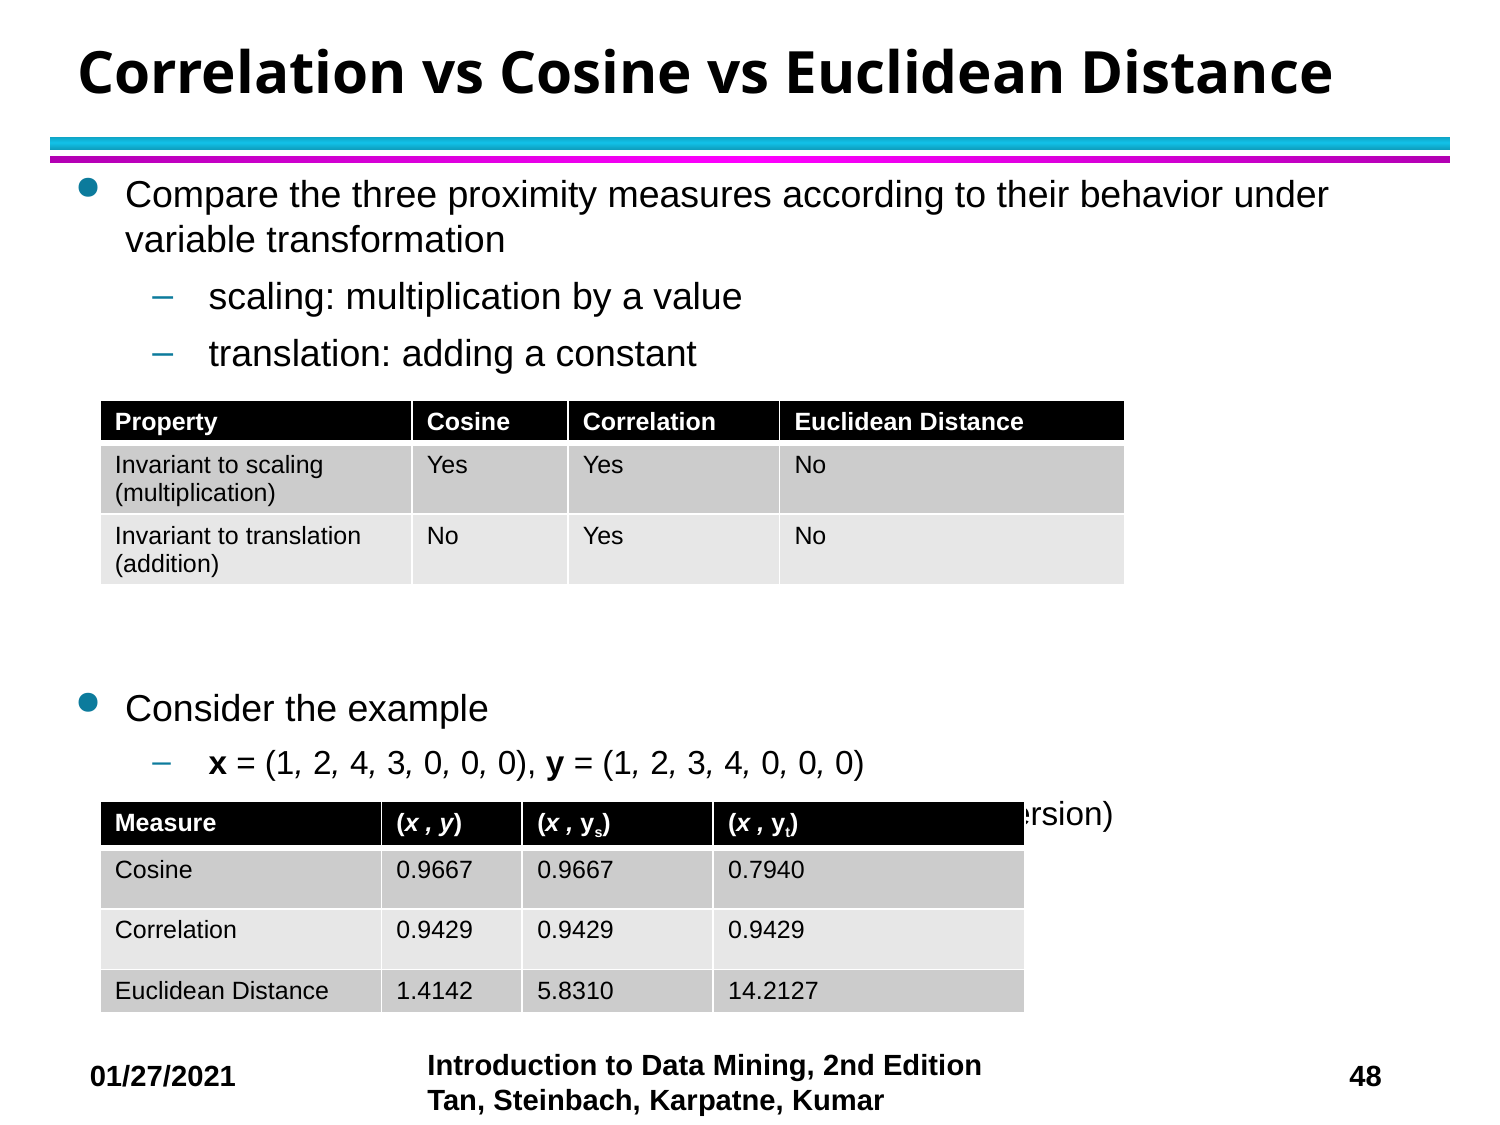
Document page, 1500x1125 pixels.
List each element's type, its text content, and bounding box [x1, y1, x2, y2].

table_header (x , yt) [714, 802, 1024, 845]
table_header Cosine [413, 401, 567, 440]
table_cell Correlation [101, 910, 381, 969]
table_cell No [780, 446, 1124, 513]
table_header (x , y) [382, 802, 521, 845]
table_cell Yes [413, 446, 567, 513]
table_cell 0.9429 [714, 910, 1024, 969]
table_header Euclidean Distance [780, 401, 1124, 440]
table_header Correlation [569, 401, 779, 440]
title Correlation vs Cosine vs Euclidean Distance [62, 24, 1421, 113]
table_cell Cosine [101, 851, 381, 908]
table_header Property [101, 401, 411, 440]
table_cell Euclidean Distance [101, 970, 381, 1012]
table_cell 0.9429 [382, 910, 521, 969]
table_cell Yes [569, 446, 779, 513]
table_cell Invariant to translation (addition) [101, 515, 411, 584]
table_cell No [413, 515, 567, 584]
table_cell 14.2127 [714, 970, 1024, 1012]
list Compare the three proximity measures according to their behavior under variable transformation scaling: multiplication by a value translation: adding a constant Consider the example x = (1, 2, 4, 3, 0, 0, 0), y = (1, 2, 3, 4, 0, 0, 0) ys = y * 2 (scaled version of y), yt = y + 5 (translated version) [62, 162, 1428, 1013]
table_cell Yes [569, 515, 779, 584]
table_cell No [780, 515, 1124, 584]
table_cell 0.7940 [714, 851, 1024, 908]
table_cell 5.8310 [523, 970, 712, 1012]
table_header (x , ys) [523, 802, 712, 845]
table_cell Invariant to scaling (multiplication) [101, 446, 411, 513]
table_cell 0.9429 [523, 910, 712, 969]
table_cell 0.9667 [523, 851, 712, 908]
table_cell 0.9667 [382, 851, 521, 908]
table_cell 1.4142 [382, 970, 521, 1012]
table_header Measure [101, 802, 381, 845]
